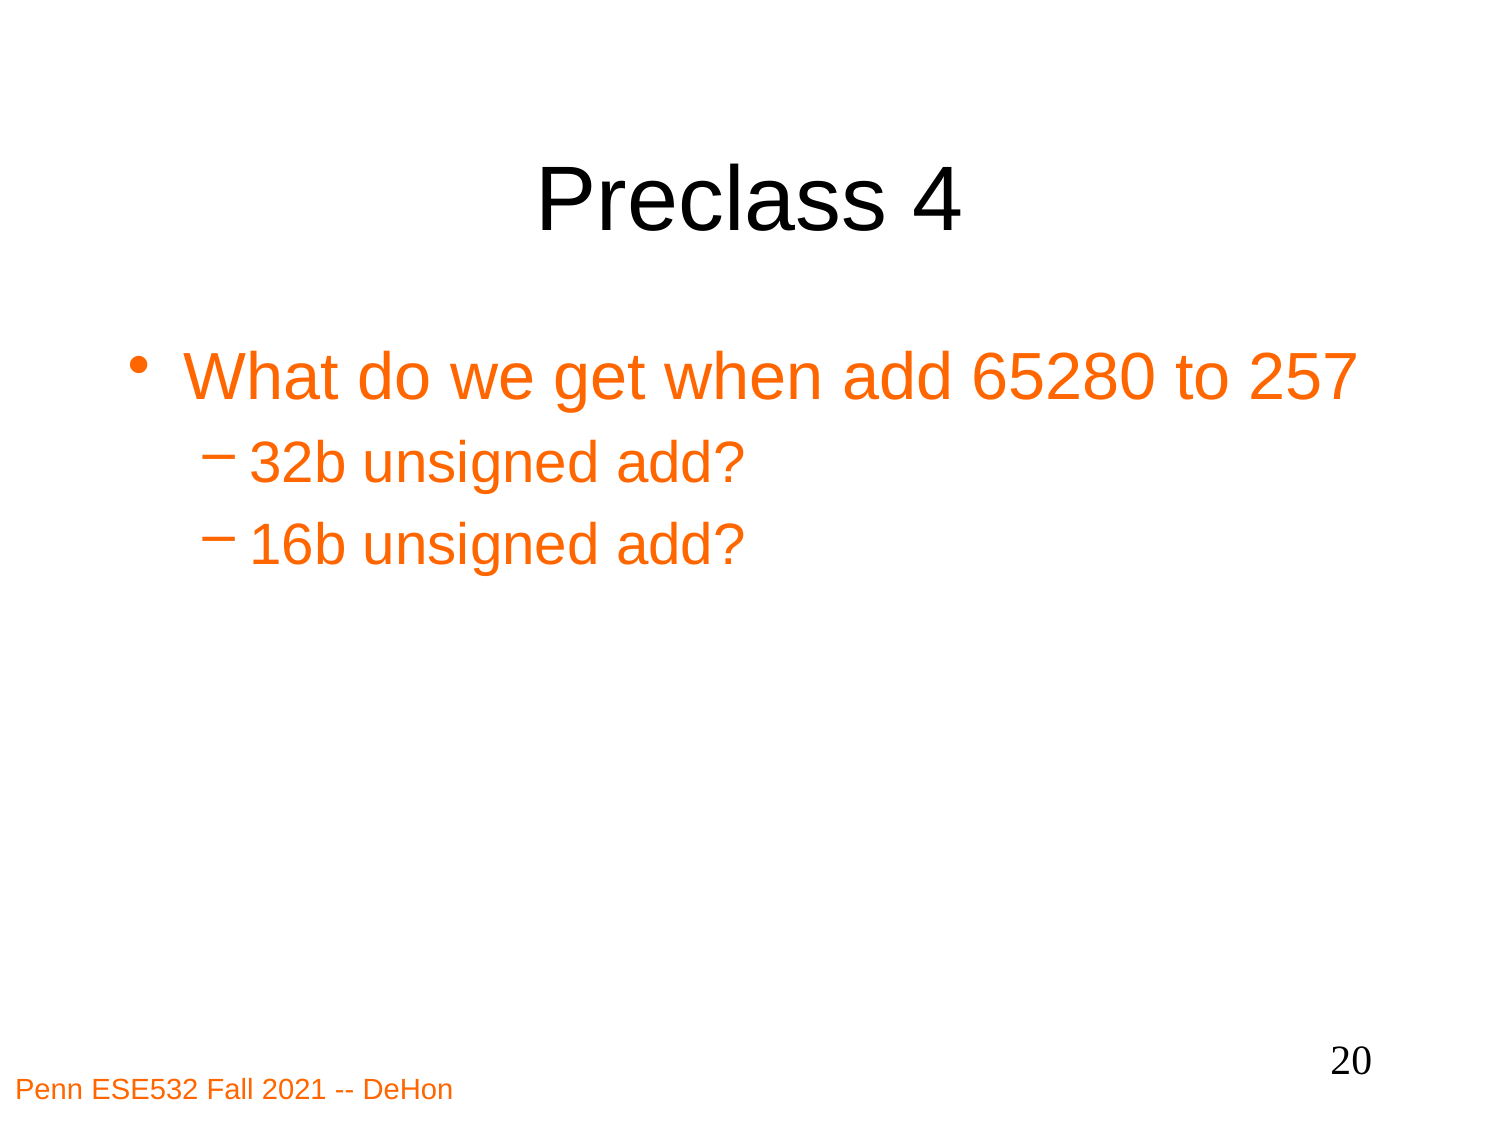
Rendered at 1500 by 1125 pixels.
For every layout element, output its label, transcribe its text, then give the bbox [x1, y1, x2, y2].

list What do we get when add 65280 to 257 32b unsigned add? 16b unsigned add? [112, 324, 1388, 1001]
slide_number Penn ESE532 Fall 2021 -- DeHon [0, 1062, 688, 1125]
slide_number 20 [1074, 1024, 1388, 1101]
title Preclass 4 [112, 99, 1388, 288]
